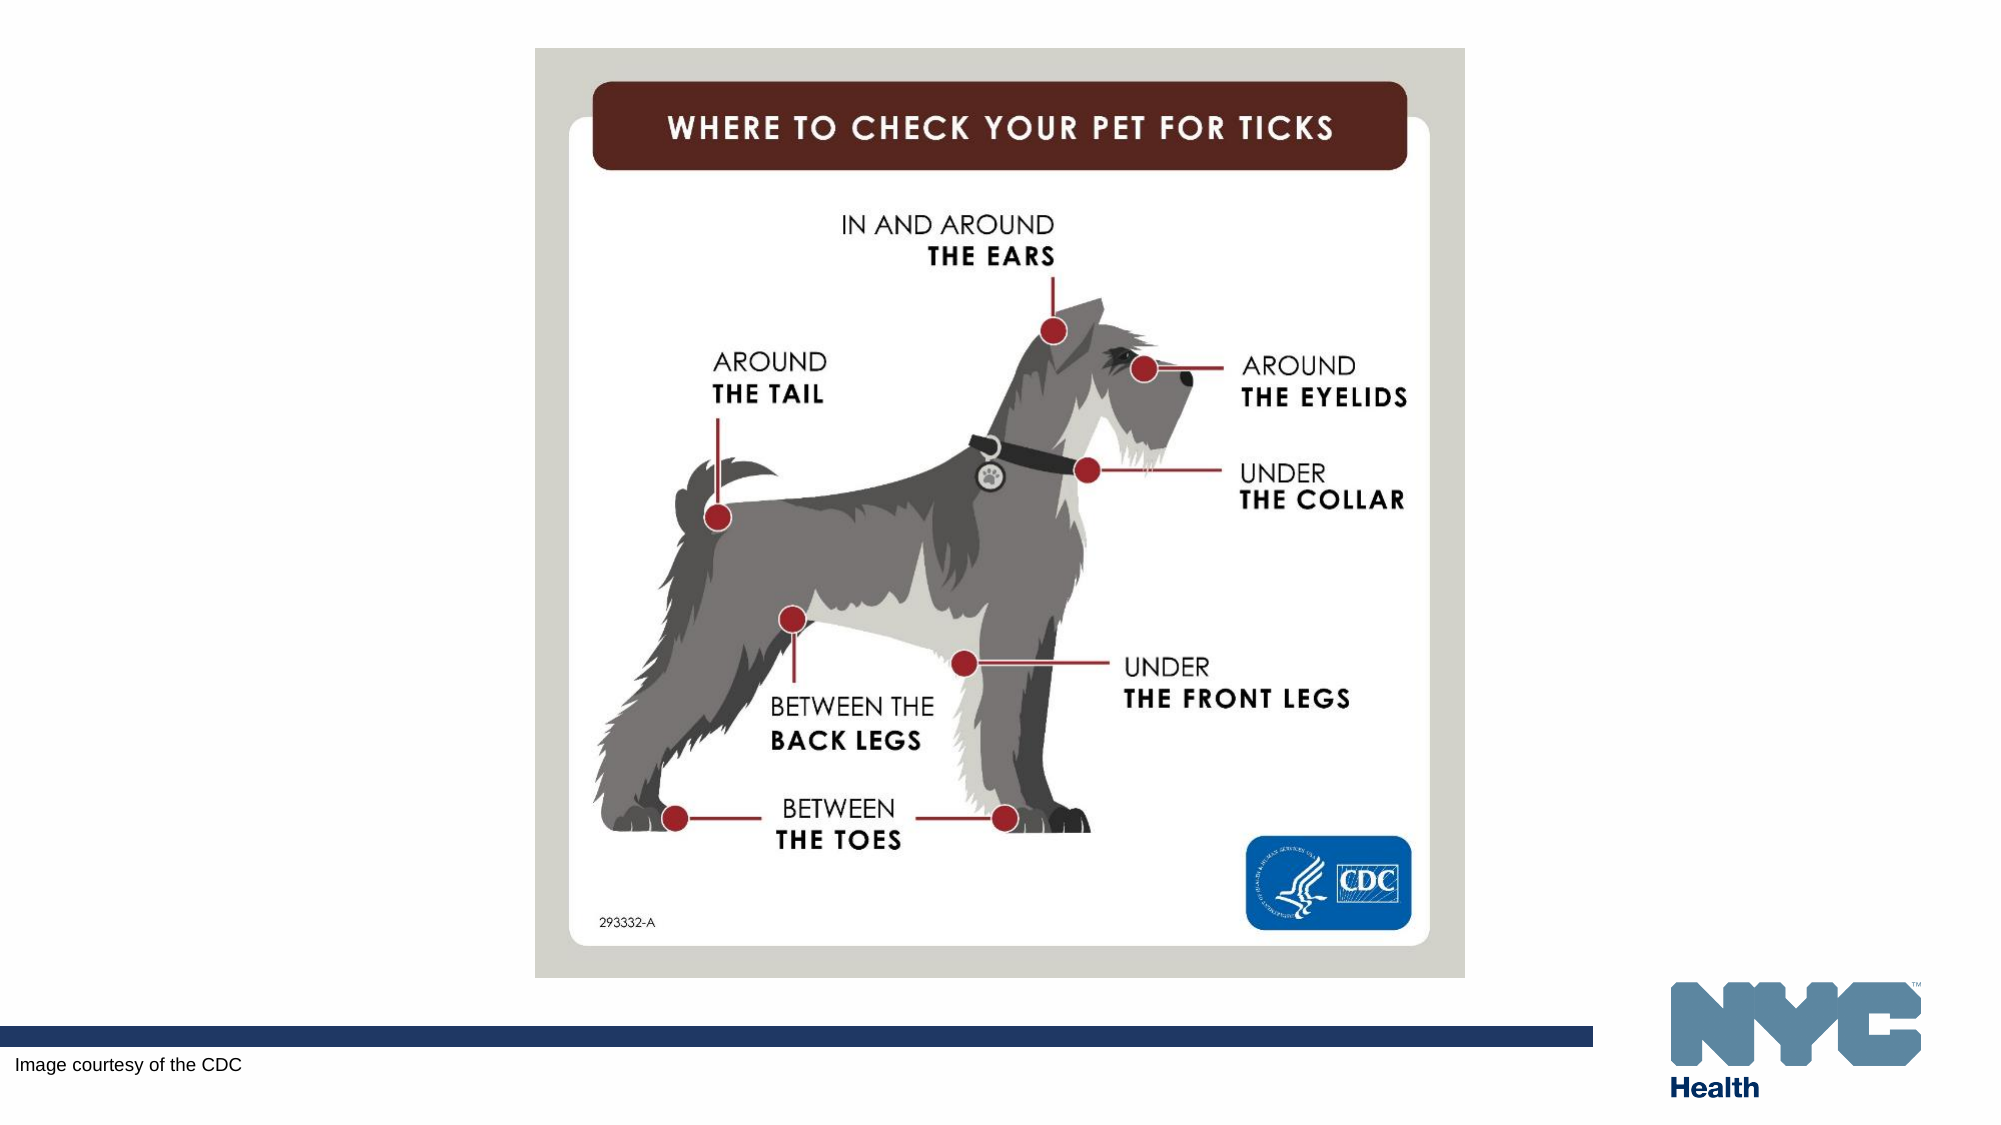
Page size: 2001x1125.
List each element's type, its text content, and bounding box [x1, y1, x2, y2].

picture [1671, 982, 1921, 1098]
picture [535, 48, 1465, 978]
text_box Image courtesy of the CDC [0, 1045, 1112, 1106]
